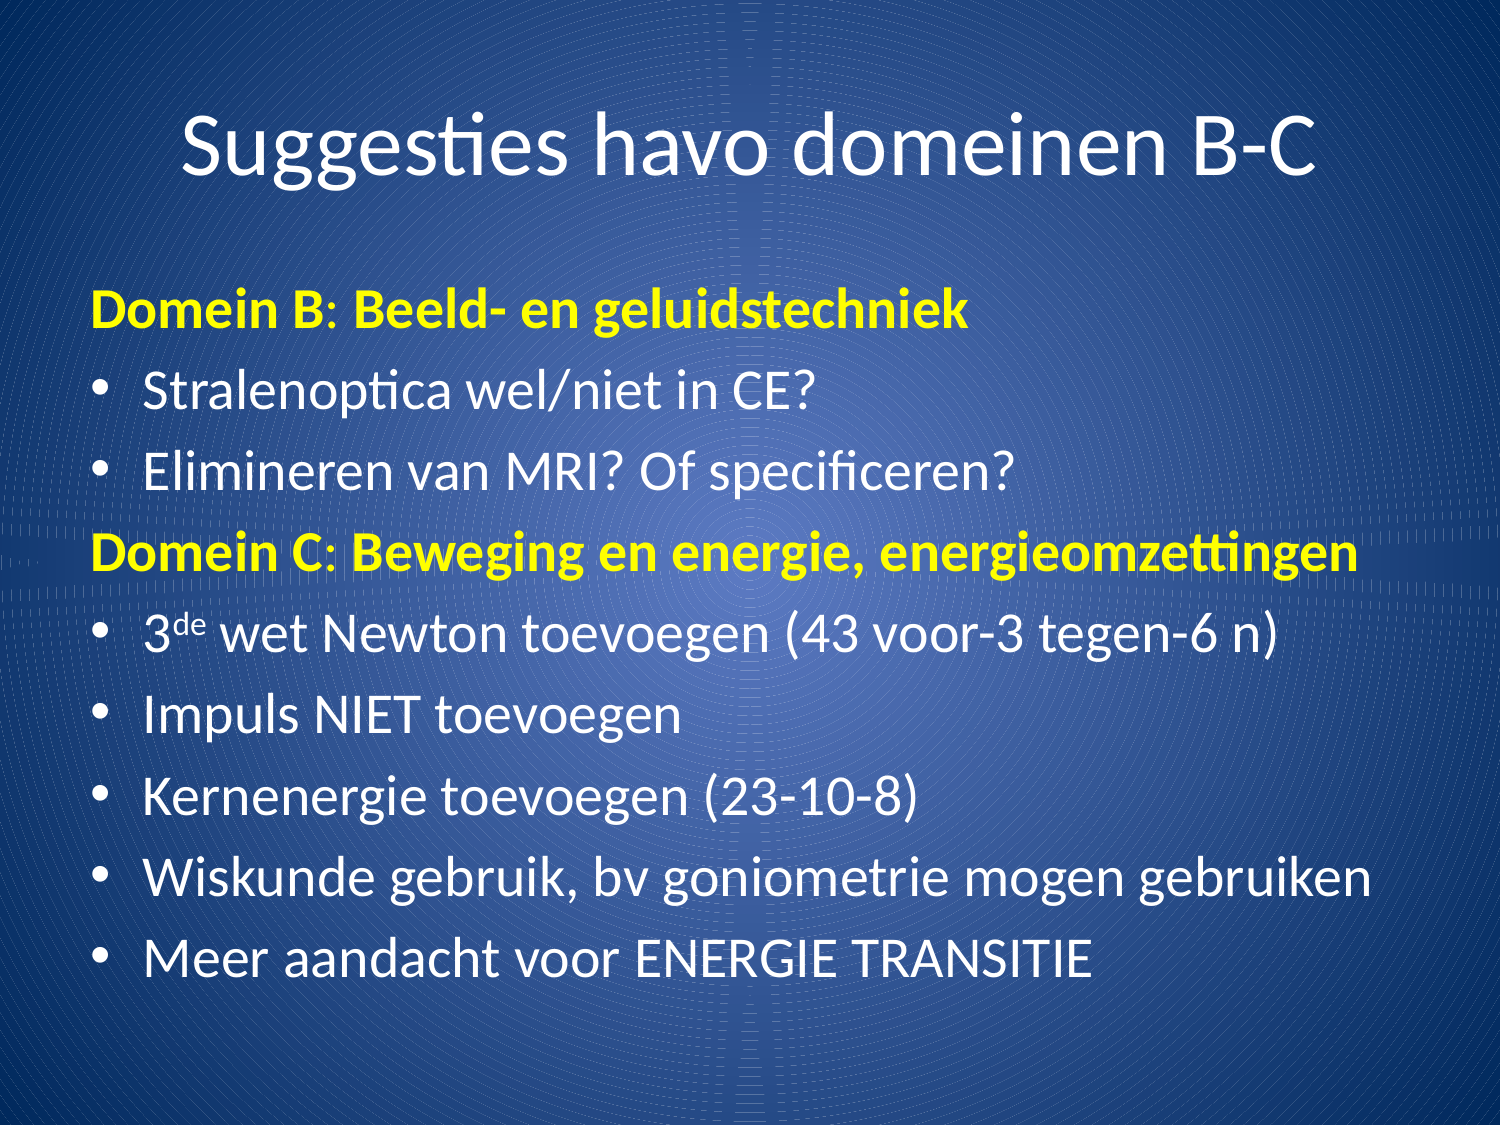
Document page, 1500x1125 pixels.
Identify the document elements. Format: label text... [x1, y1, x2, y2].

list Domein B: Beeld- en geluidstechniek Stralenoptica wel/niet in CE? Elimineren van MRI? Of specificeren? Domein C: Beweging en energie, energieomzettingen 3de wet Newton toevoegen (43 voor-3 tegen-6 n) Impuls NIET toevoegen Kernenergie toevoegen (23-10-8) Wiskunde gebruik, bv goniometrie mogen gebruiken Meer aandacht voor ENERGIE TRANSITIE [75, 262, 1425, 1094]
title Suggesties havo domeinen B-C [75, 45, 1425, 233]
